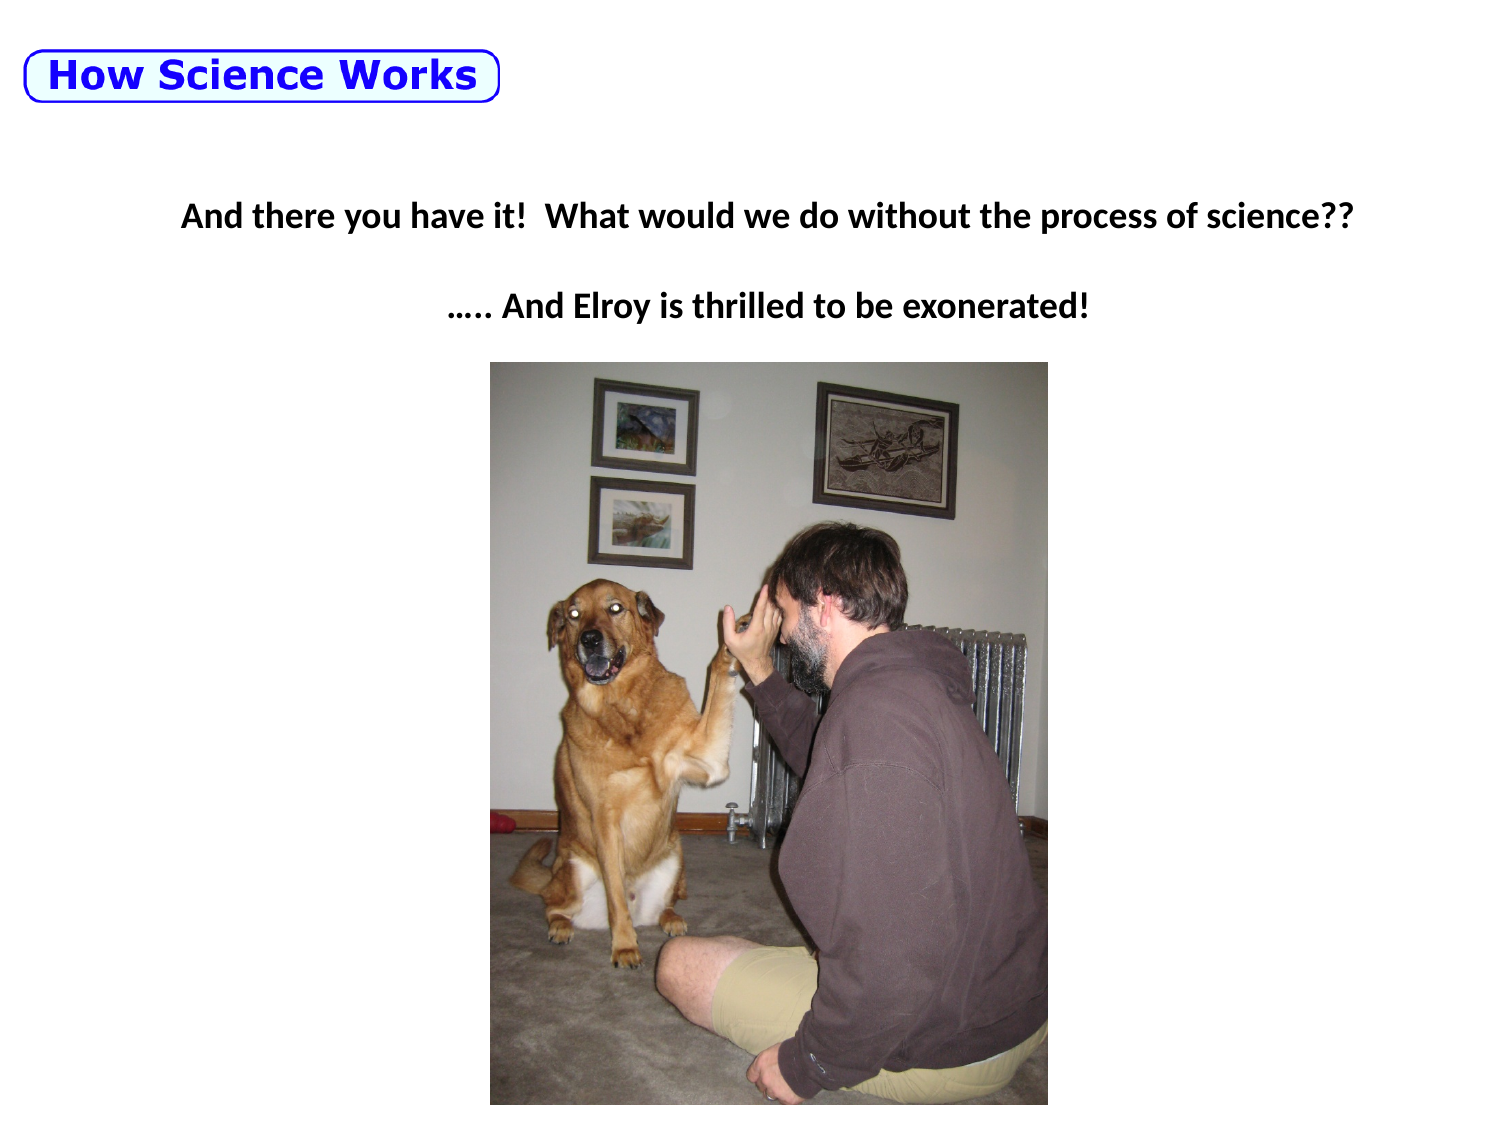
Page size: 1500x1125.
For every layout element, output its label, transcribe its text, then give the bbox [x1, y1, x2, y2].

picture [490, 362, 1048, 1106]
picture [22, 49, 501, 103]
text_box And there you have it! What would we do without the process of science?? ….. And Elroy is thrilled to be exonerated! [150, 184, 1388, 334]
